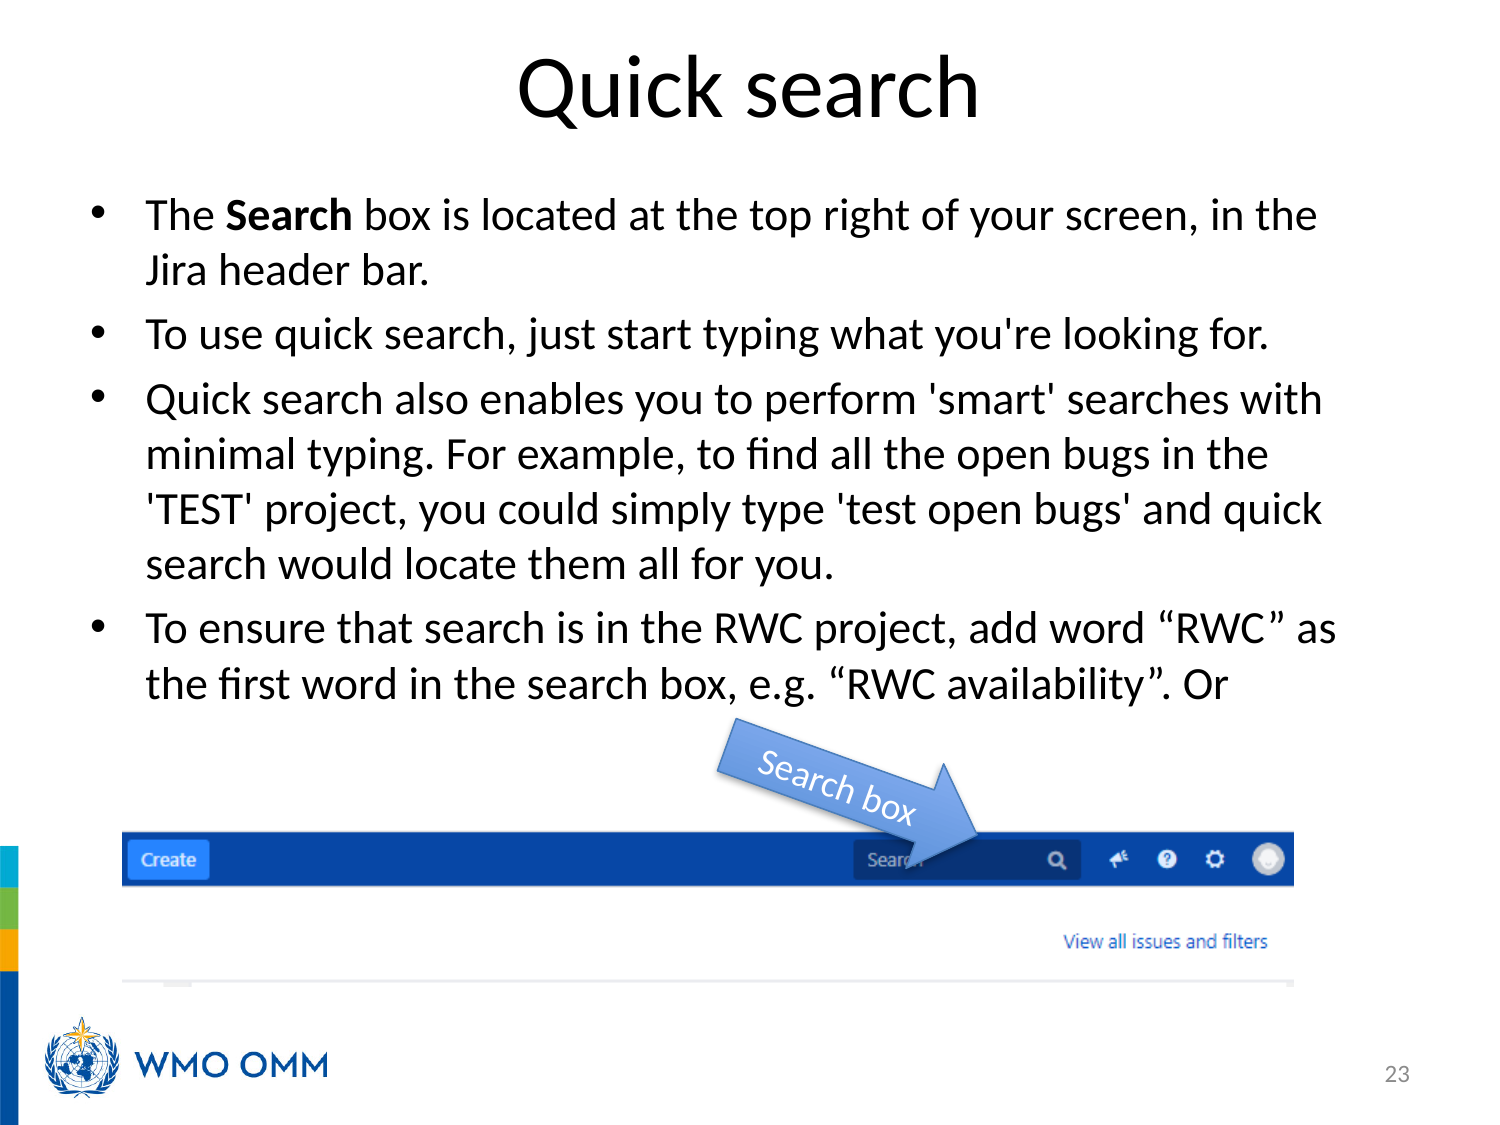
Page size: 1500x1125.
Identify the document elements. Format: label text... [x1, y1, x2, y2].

slide_number 23 [1074, 1042, 1425, 1103]
text_box Search box [716, 717, 973, 824]
title Quick search [75, 20, 1425, 144]
picture [0, 825, 1295, 1125]
list The Search box is located at the top right of your screen, in the Jira header bar. To use quick search, just start typing what you're looking for. Quick search also enables you to perform 'smart' searches with minimal typing. For example, to find all the open bugs in the 'TEST' project, you could simply type 'test open bugs' and quick search would locate them all for you. To ensure that search is in the RWC project, add word “RWC” as the first word in the search box, e.g. “RWC availability”. Or [75, 176, 1400, 717]
